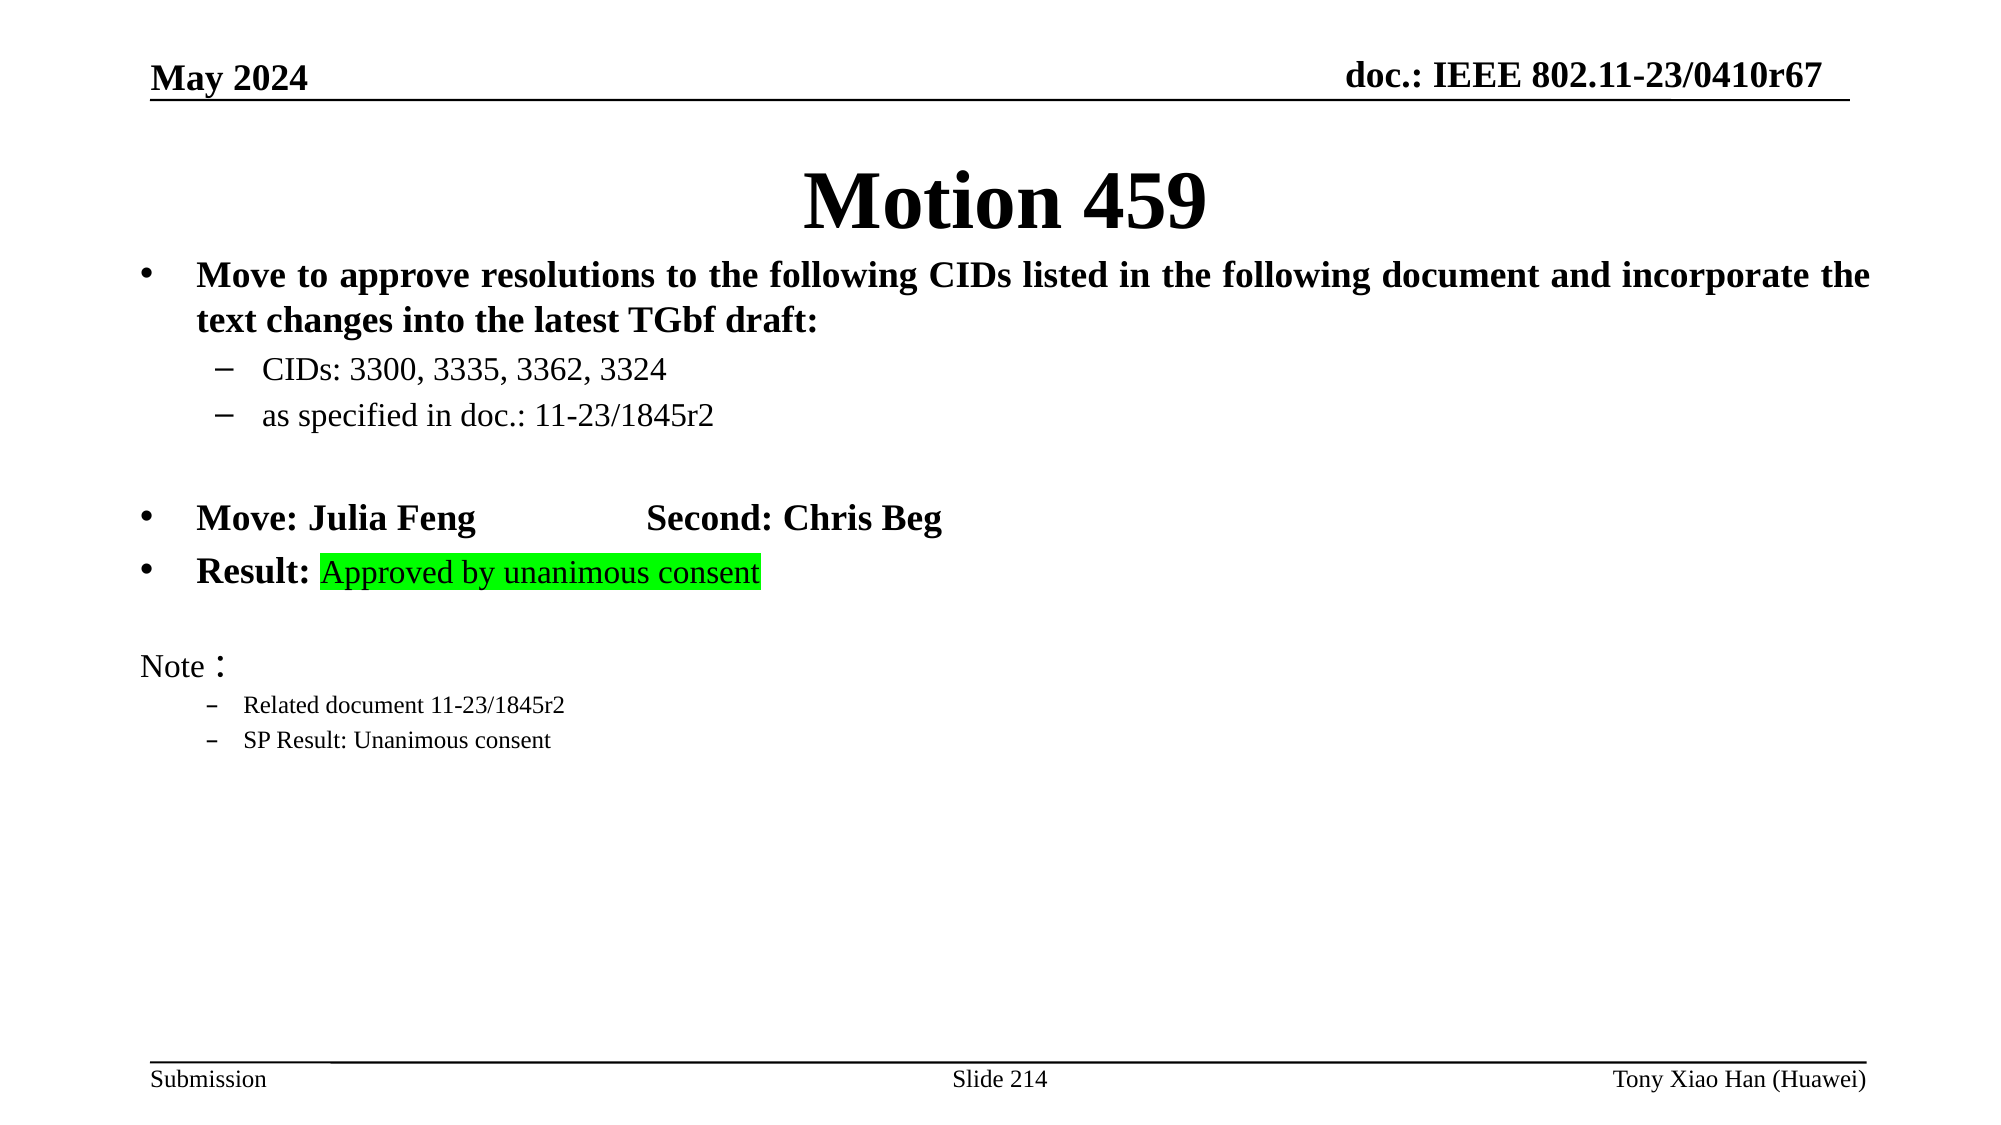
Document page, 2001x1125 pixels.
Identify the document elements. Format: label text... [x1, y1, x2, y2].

text_box Motion 459 [368, 137, 1644, 212]
text_box Move to approve resolutions to the following CIDs listed in the following document and incorporate the text changes into the latest TGbf draft: CIDs: 3300, 3335, 3362, 3324 as specified in doc.: 11-23/1845r2 Move: Julia Feng Second: Chris Beg Result: Approved by unanimous consent Note： Related document 11-23/1845r2 SP Result: Unanimous consent [125, 212, 1888, 988]
